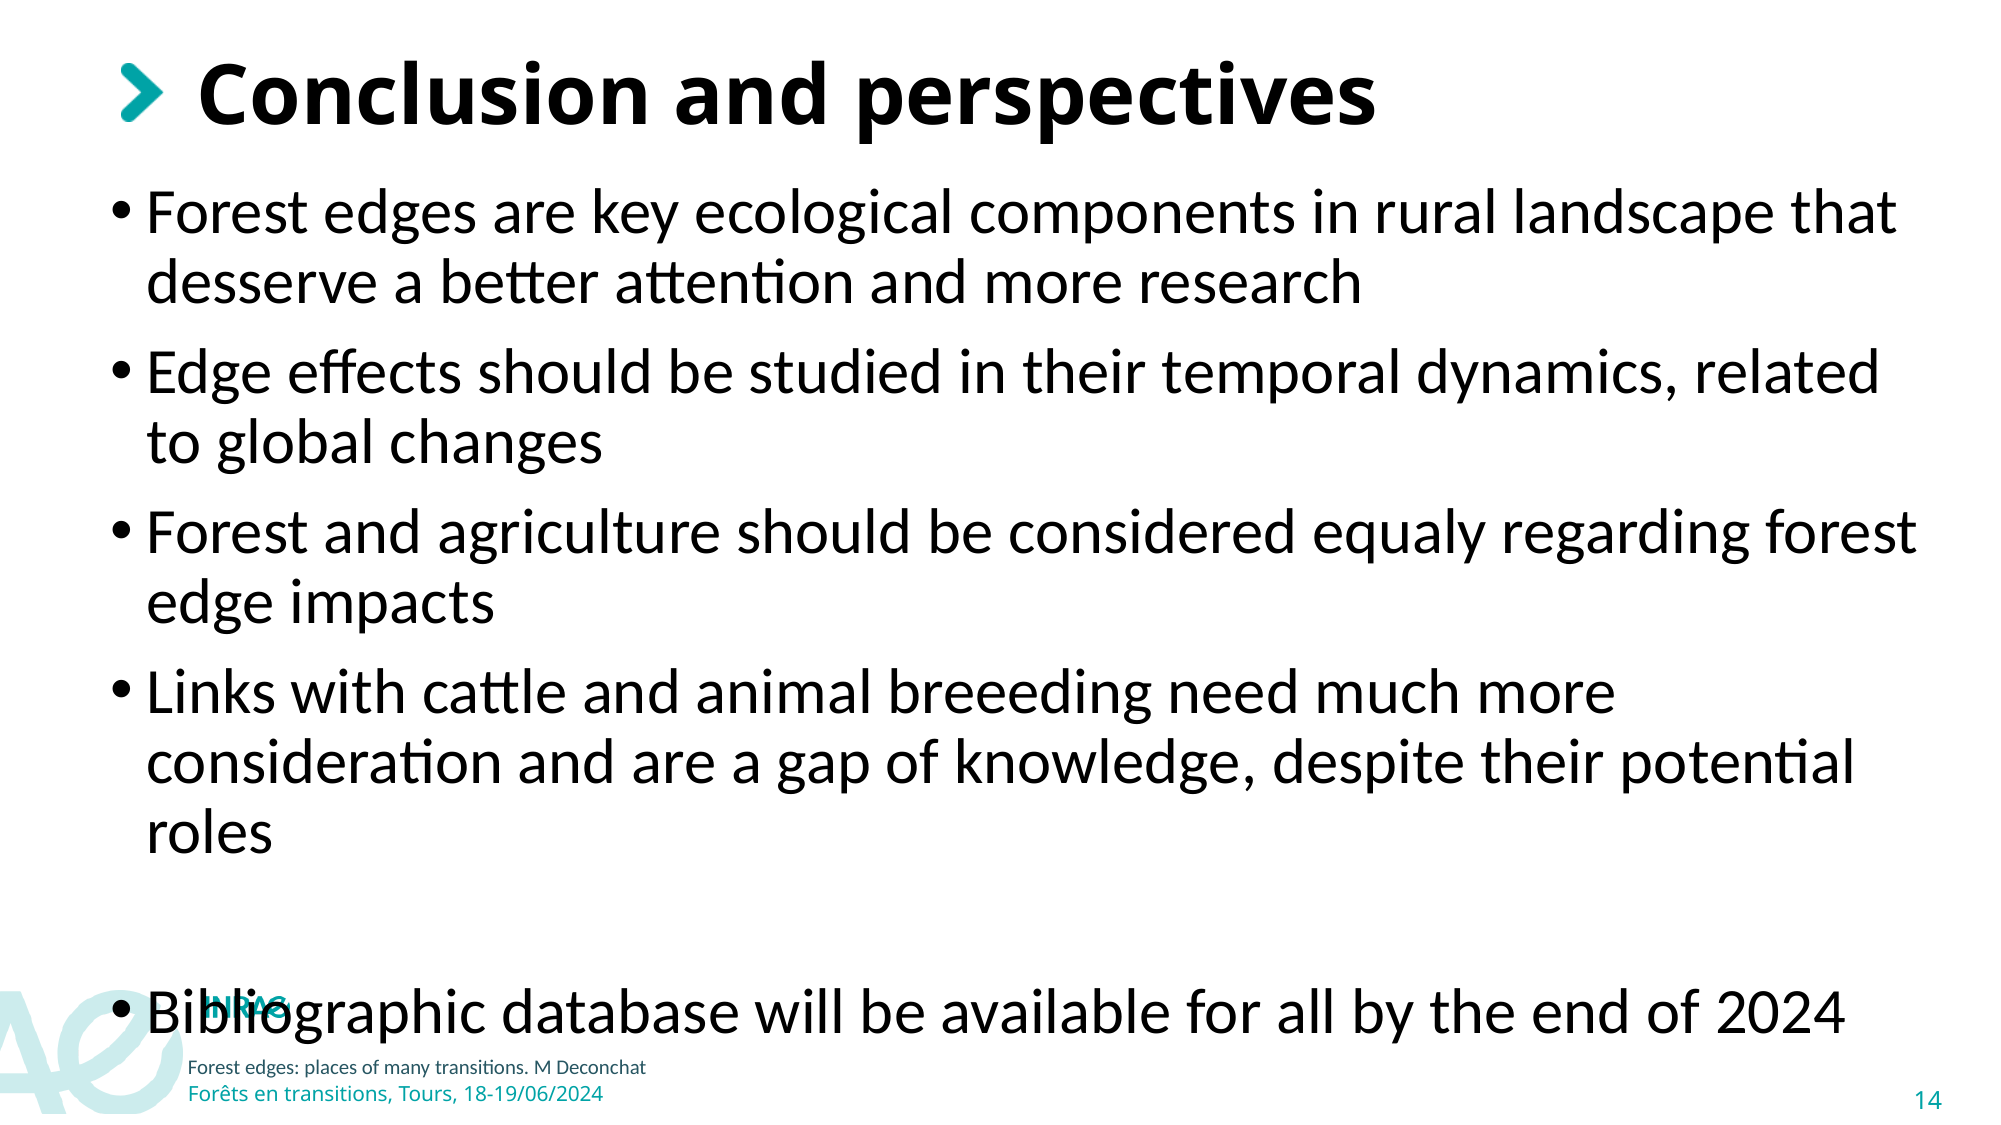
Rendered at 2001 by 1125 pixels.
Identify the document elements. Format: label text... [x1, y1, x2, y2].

picture [121, 63, 165, 122]
picture [0, 982, 329, 1114]
list Forest edges are key ecological components in rural landscape that desserve a better attention and more research Edge effects should be studied in their temporal dynamics, related to global changes Forest and agriculture should be considered equaly regarding forest edge impacts Links with cattle and animal breeeding need much more consideration and are a gap of knowledge, despite their potential roles Bibliographic database will be available for all by the end of 2024 [95, 170, 1957, 1059]
title Conclusion and perspectives [121, 24, 1798, 171]
